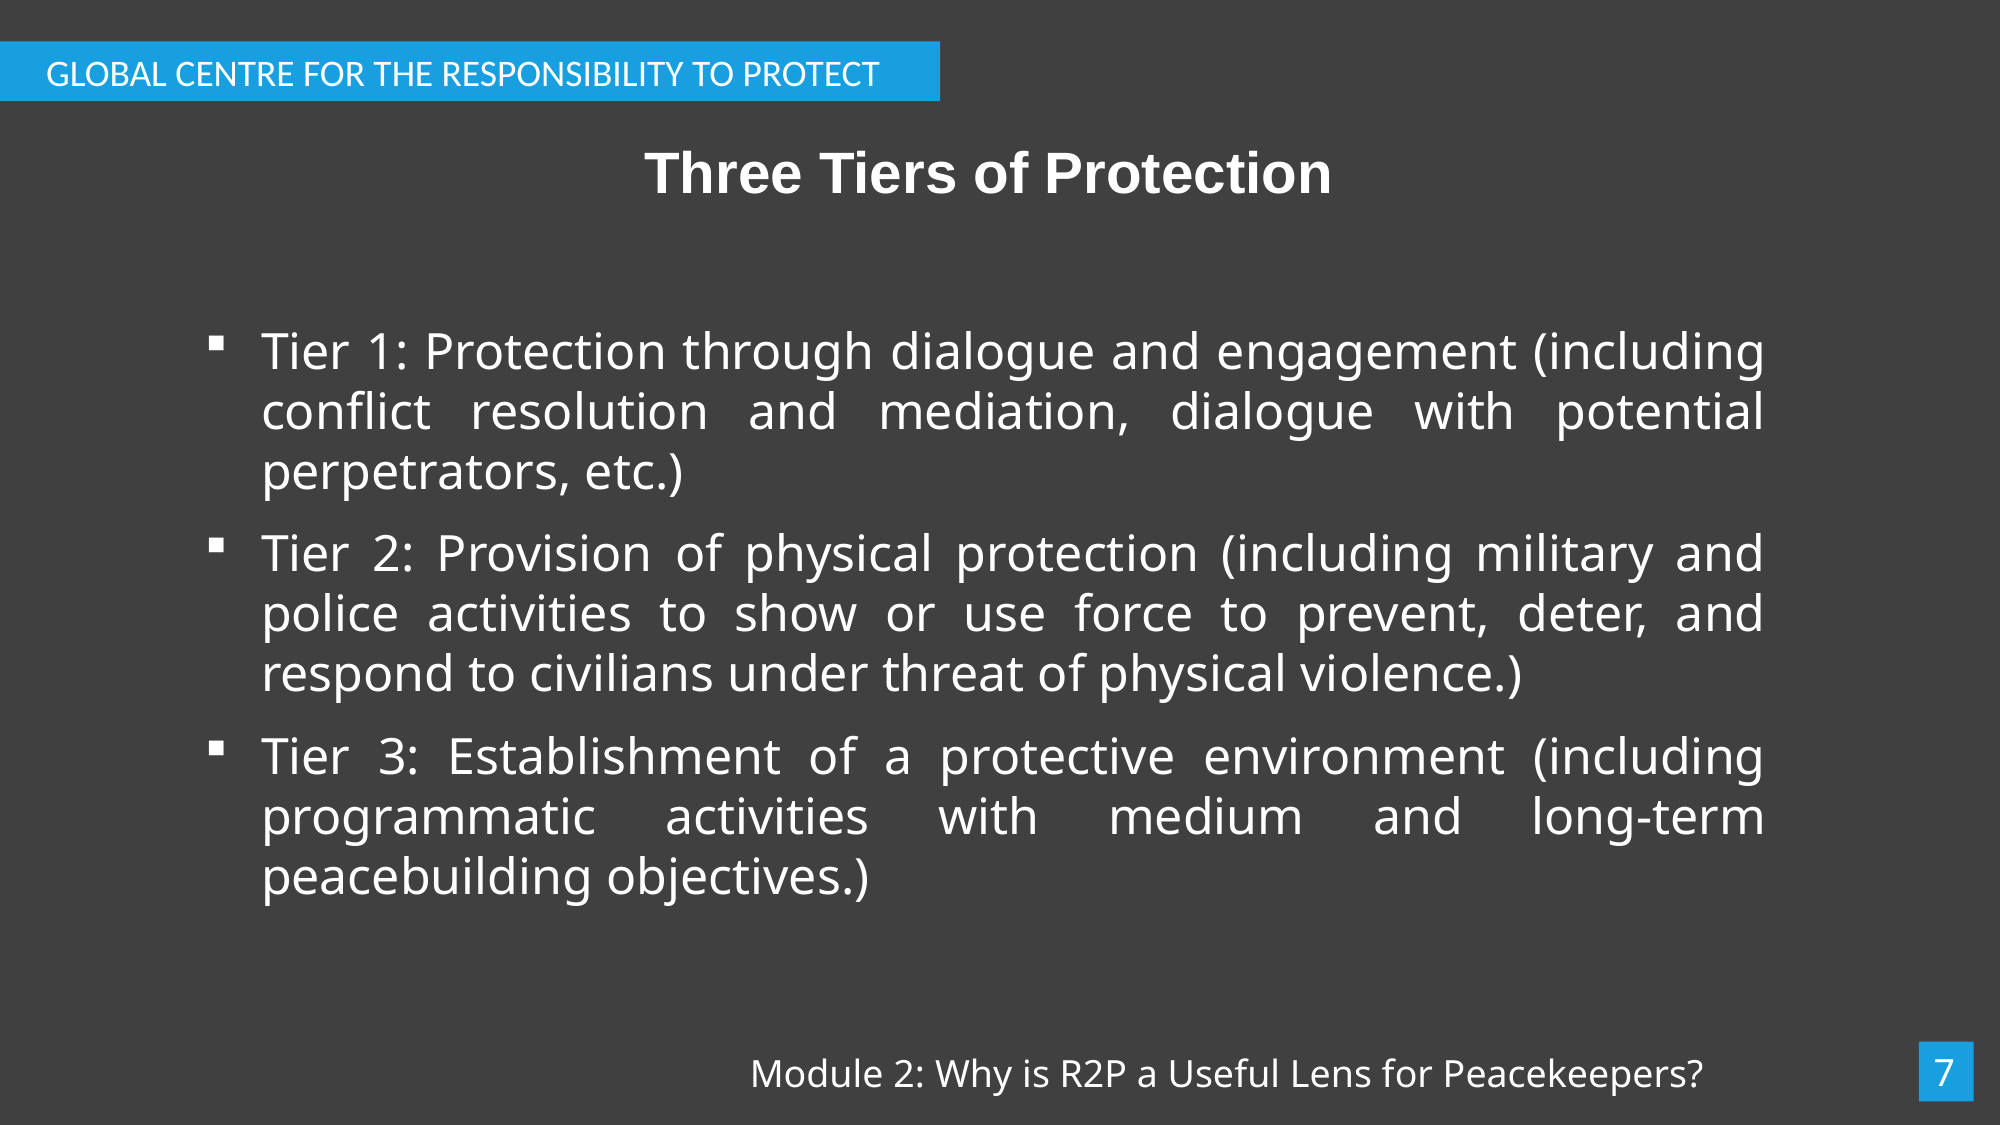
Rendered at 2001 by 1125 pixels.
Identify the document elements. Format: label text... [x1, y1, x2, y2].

text_box GLOBAL CENTRE FOR THE RESPONSIBILITY TO PROTECT [0, 41, 941, 102]
text_box Module 2: Why is R2P a Useful Lens for Peacekeepers? [735, 1042, 1967, 1103]
list Tier 1: Protection through dialogue and engagement (including conflict resolution and mediation, dialogue with potential perpetrators, etc.) Tier 2: Provision of physical protection (including military and police activities to show or use force to prevent, deter, and respond to civilians under threat of physical violence.) Tier 3: Establishment of a protective environment (including programmatic activities with medium and long-term peacebuilding objectives.) [181, 311, 1782, 893]
title Three Tiers of Protection [189, 88, 1789, 253]
text_box 7 [1918, 1041, 1974, 1102]
